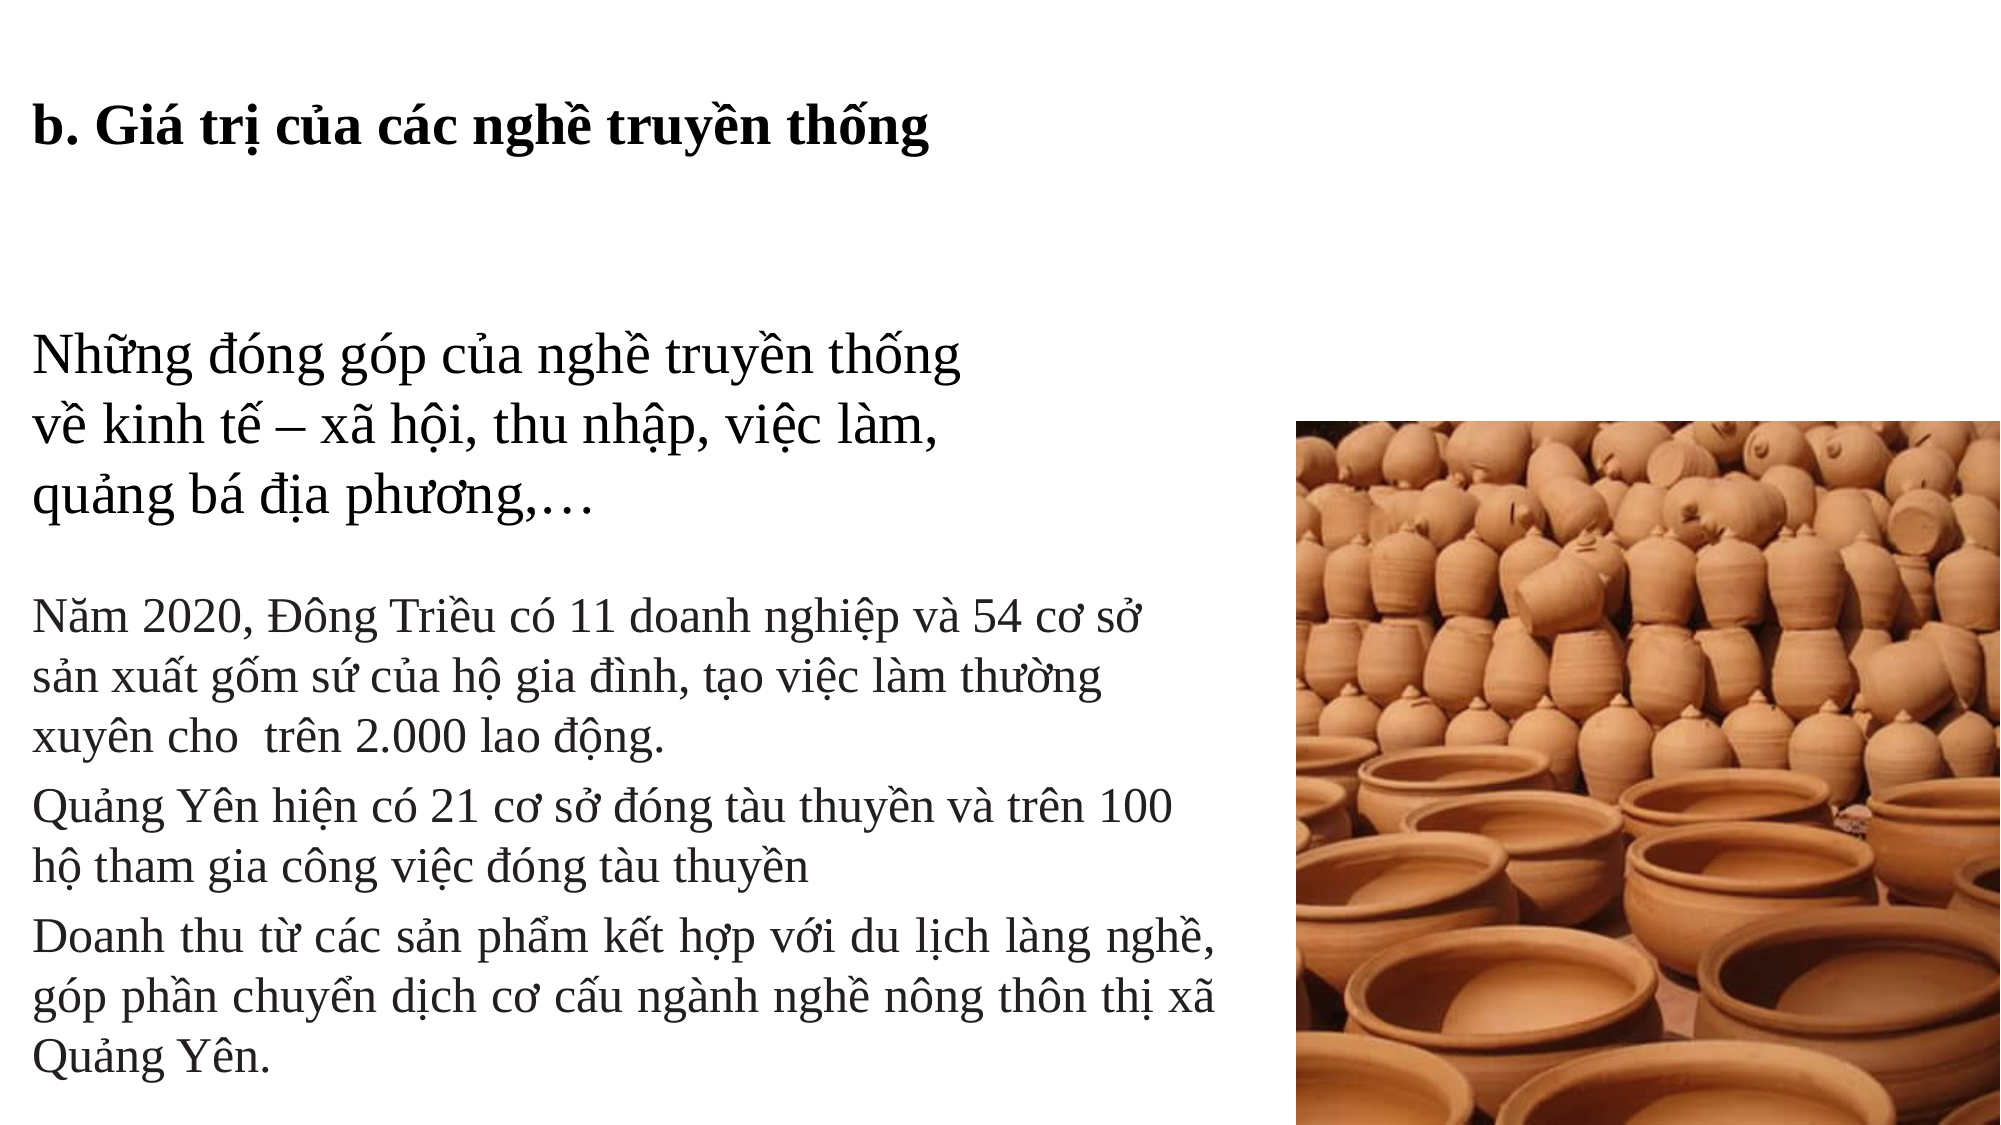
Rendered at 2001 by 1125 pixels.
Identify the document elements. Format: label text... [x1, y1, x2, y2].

text_box b. Giá trị của các nghề truyền thống [17, 79, 955, 165]
text_box Năm 2020, Đông Triều có 11 doanh nghiệp và 54 cơ sở sản xuất gốm sứ của hộ gia đình, tạo việc làm thường xuyên cho trên 2.000 lao động. Quảng Yên hiện có 21 cơ sở đóng tàu thuyền và trên 100 hộ tham gia công việc đóng tàu thuyền Doanh thu từ các sản phẩm kết hợp với du lịch làng nghề, góp phần chuyển dịch cơ cấu ngành nghề nông thôn thị xã Quảng Yên. [17, 575, 1232, 1091]
text_box Những đóng góp của nghề truyền thống về kinh tế – xã hội, thu nhập, việc làm, quảng bá địa phương,… [17, 307, 1018, 533]
picture [1296, 421, 2000, 1125]
